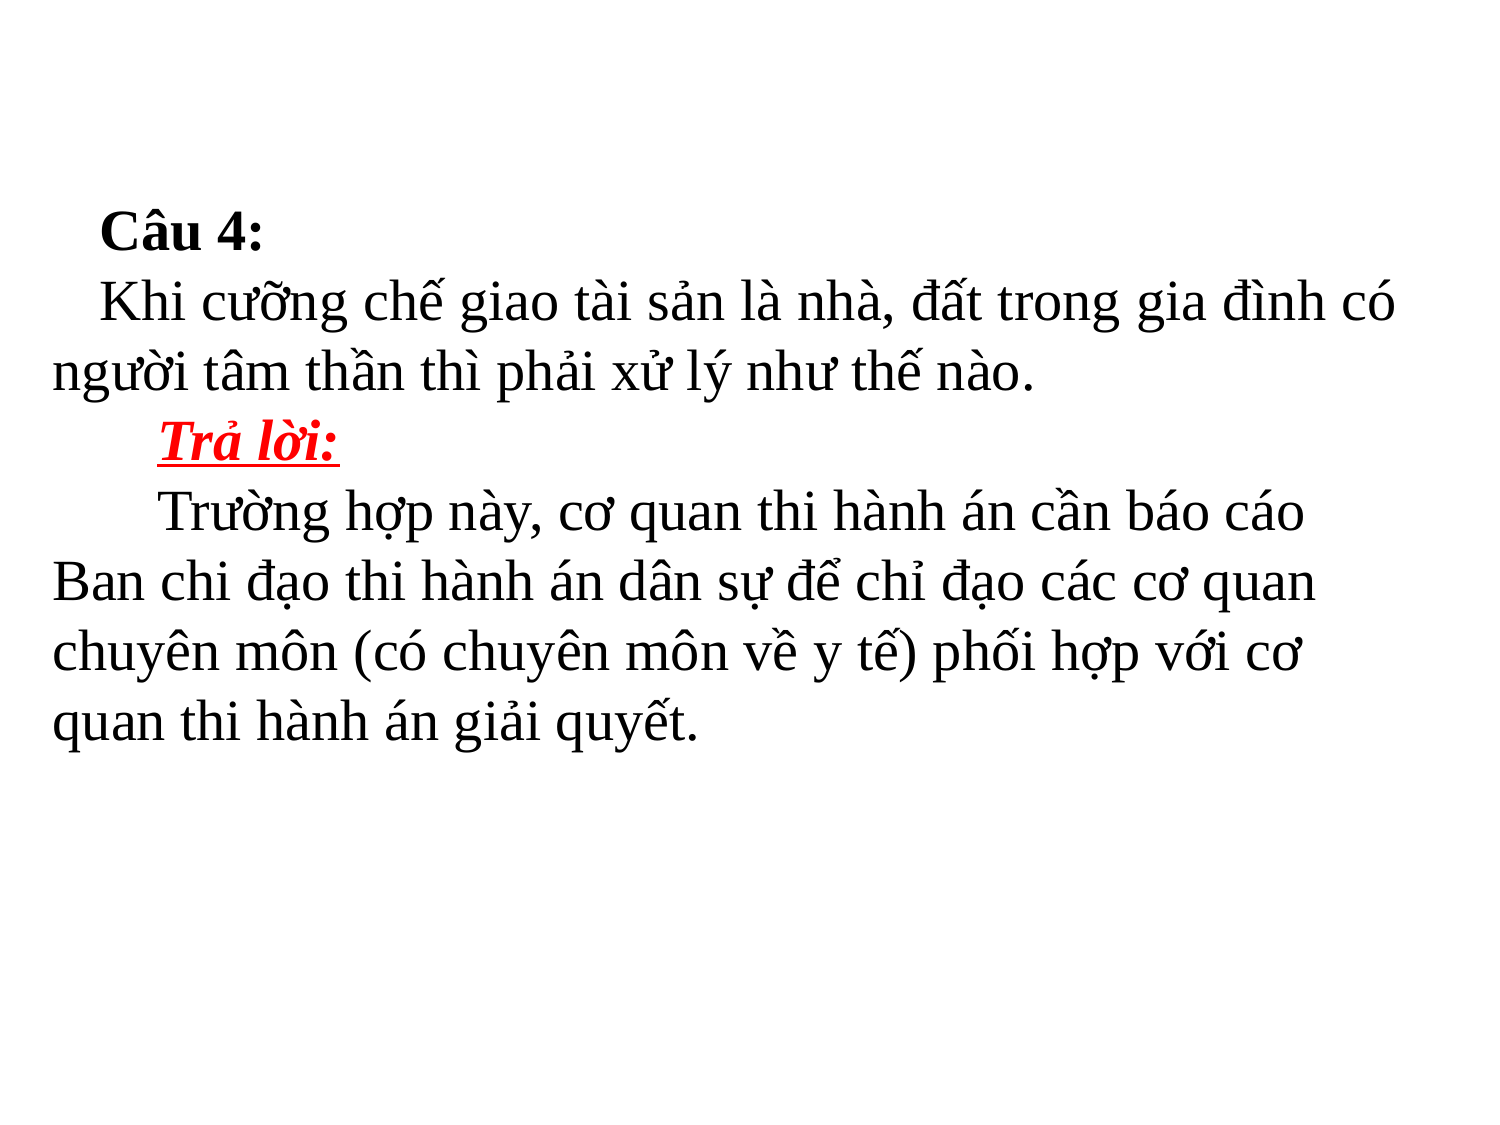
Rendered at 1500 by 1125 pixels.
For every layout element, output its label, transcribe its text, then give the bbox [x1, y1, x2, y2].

text_box Câu 4: Khi cưỡng chế giao tài sản là nhà, đất trong gia đình có người tâm thần thì phải xử lý như thế nào. Trả lời: Trường hợp này, cơ quan thi hành án cần báo cáo Ban chi đạo thi hành án dân sự để chỉ đạo các cơ quan chuyên môn (có chuyên môn về y tế) phối hợp với cơ quan thi hành án giải quyết. [37, 185, 1413, 805]
